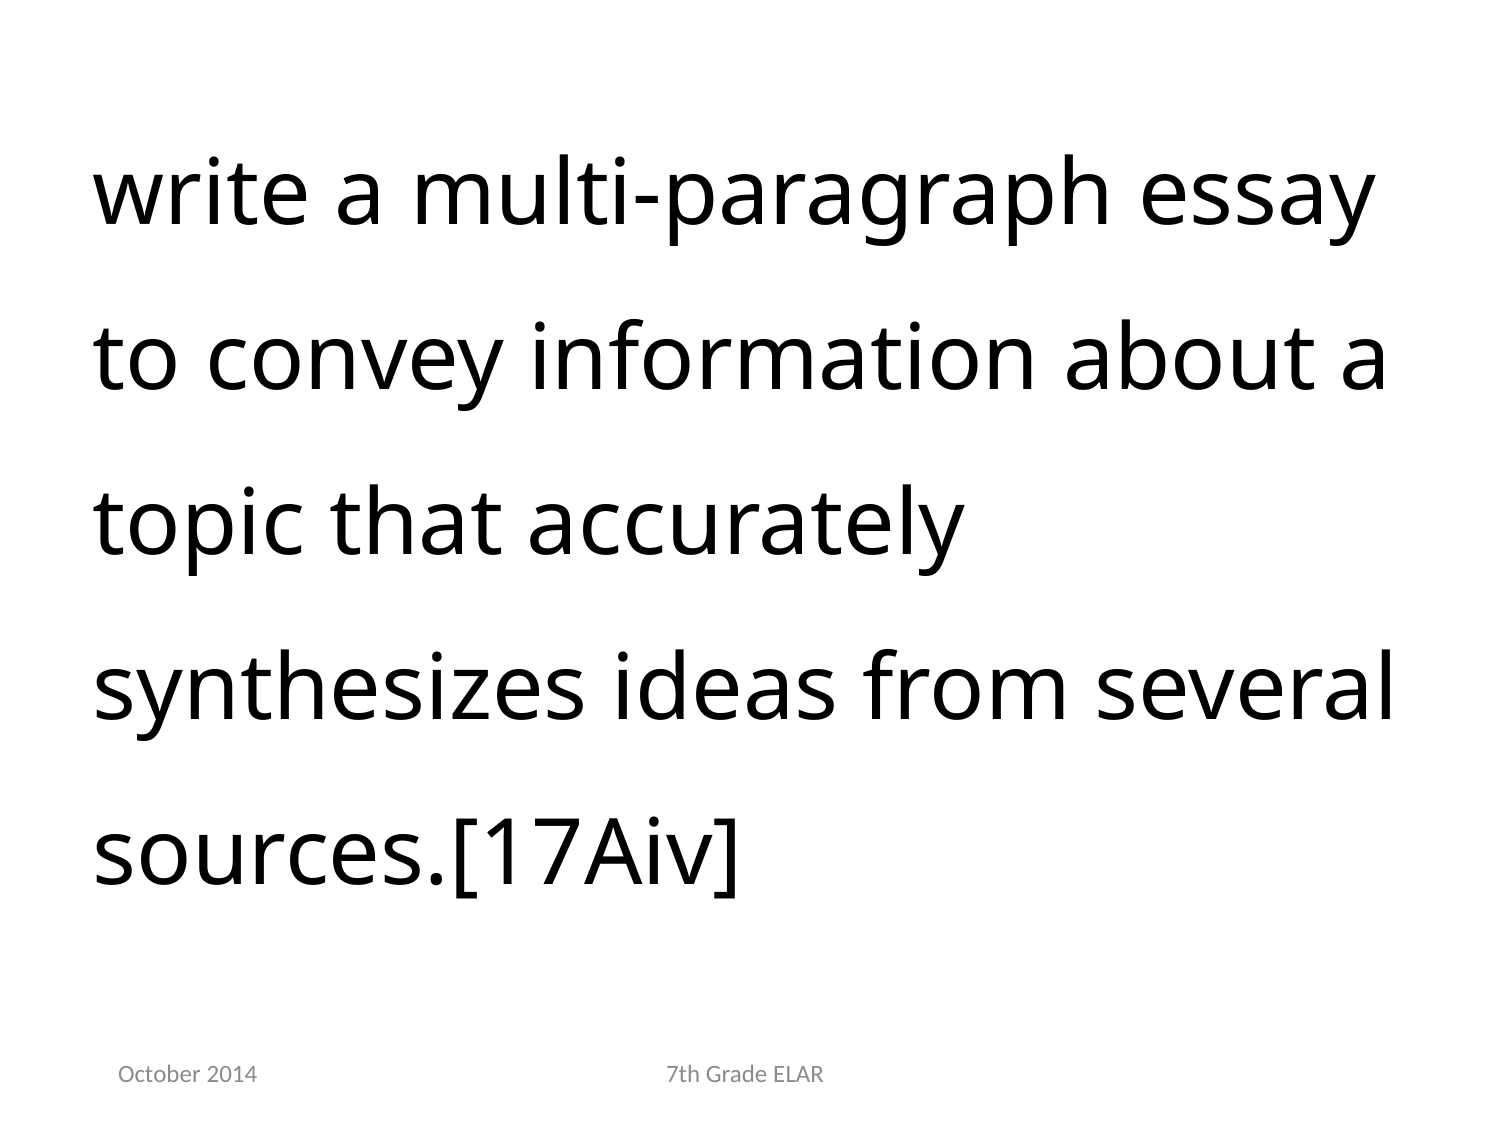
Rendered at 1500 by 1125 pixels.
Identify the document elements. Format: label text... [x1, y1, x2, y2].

footer 7th Grade ELAR [492, 1042, 999, 1103]
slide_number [103, 1042, 441, 1103]
subtitle write a multi-paragraph essay to convey information about a topic that accurately synthesizes ideas from several sources.[17Aiv] [78, 70, 1429, 1014]
